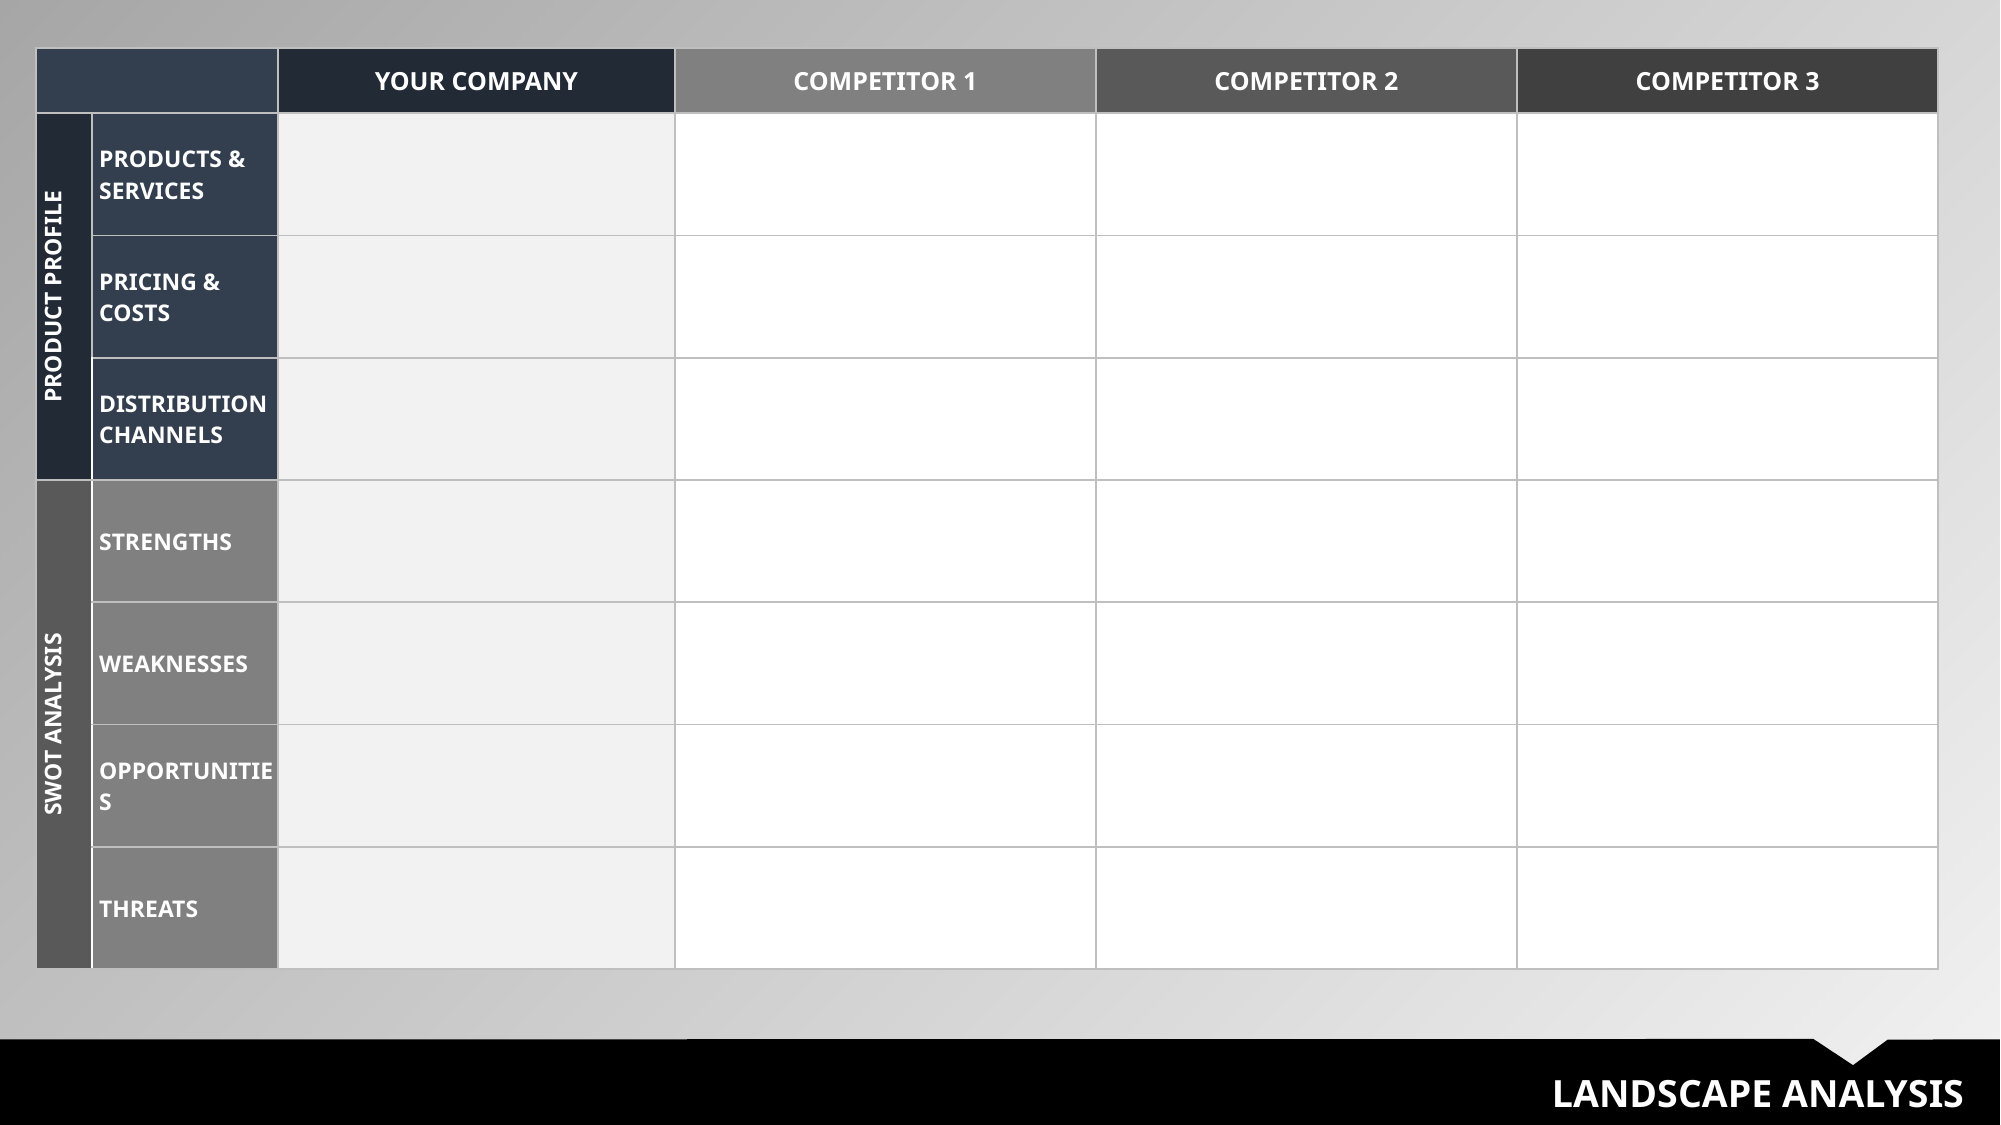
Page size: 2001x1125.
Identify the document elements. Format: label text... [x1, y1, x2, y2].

table_cell THREATS [93, 848, 277, 968]
table_cell [279, 603, 674, 724]
table_cell [1097, 481, 1516, 601]
table_header COMPETITOR 1 [676, 49, 1095, 112]
table_cell [676, 848, 1095, 968]
table_cell [676, 481, 1095, 601]
table_cell [279, 848, 674, 968]
table_cell [1097, 114, 1516, 235]
table_cell [676, 603, 1095, 724]
table_cell PRODUCT PROFILE [37, 114, 91, 479]
table_cell [1097, 848, 1516, 968]
table_cell [1518, 114, 1937, 235]
table_cell SWOT ANALYSIS [37, 481, 91, 968]
table_cell [1518, 725, 1937, 846]
table_cell [676, 359, 1095, 479]
table_cell [1518, 236, 1937, 357]
text_box LANDSCAPE ANALYSIS [961, 1062, 1980, 1123]
table_cell [676, 236, 1095, 357]
table_cell [279, 114, 674, 235]
table_cell [676, 114, 1095, 235]
table_cell WEAKNESSES [93, 603, 277, 724]
table_header COMPETITOR 2 [1097, 49, 1516, 112]
table_cell [1518, 848, 1937, 968]
table_cell [1097, 359, 1516, 479]
table_cell PRICING & COSTS [93, 236, 277, 357]
table_cell STRENGTHS [93, 481, 277, 601]
table_cell [279, 725, 674, 846]
table_cell [279, 359, 674, 479]
table_header COMPETITOR 3 [1518, 49, 1937, 112]
table_cell PRODUCTS & SERVICES [93, 114, 277, 235]
table_cell [1097, 725, 1516, 846]
text_box [0, 1037, 2000, 1125]
table_header [37, 49, 277, 112]
table_cell [1518, 359, 1937, 479]
table_cell [1097, 236, 1516, 357]
table_cell [1518, 481, 1937, 601]
table_cell [676, 725, 1095, 846]
table_cell [279, 481, 674, 601]
table_cell [1097, 603, 1516, 724]
table_cell DISTRIBUTION CHANNELS [93, 359, 277, 479]
table_header YOUR COMPANY [279, 49, 674, 112]
table_cell [1518, 603, 1937, 724]
table_cell OPPORTUNITIES [93, 725, 277, 846]
table_cell [279, 236, 674, 357]
